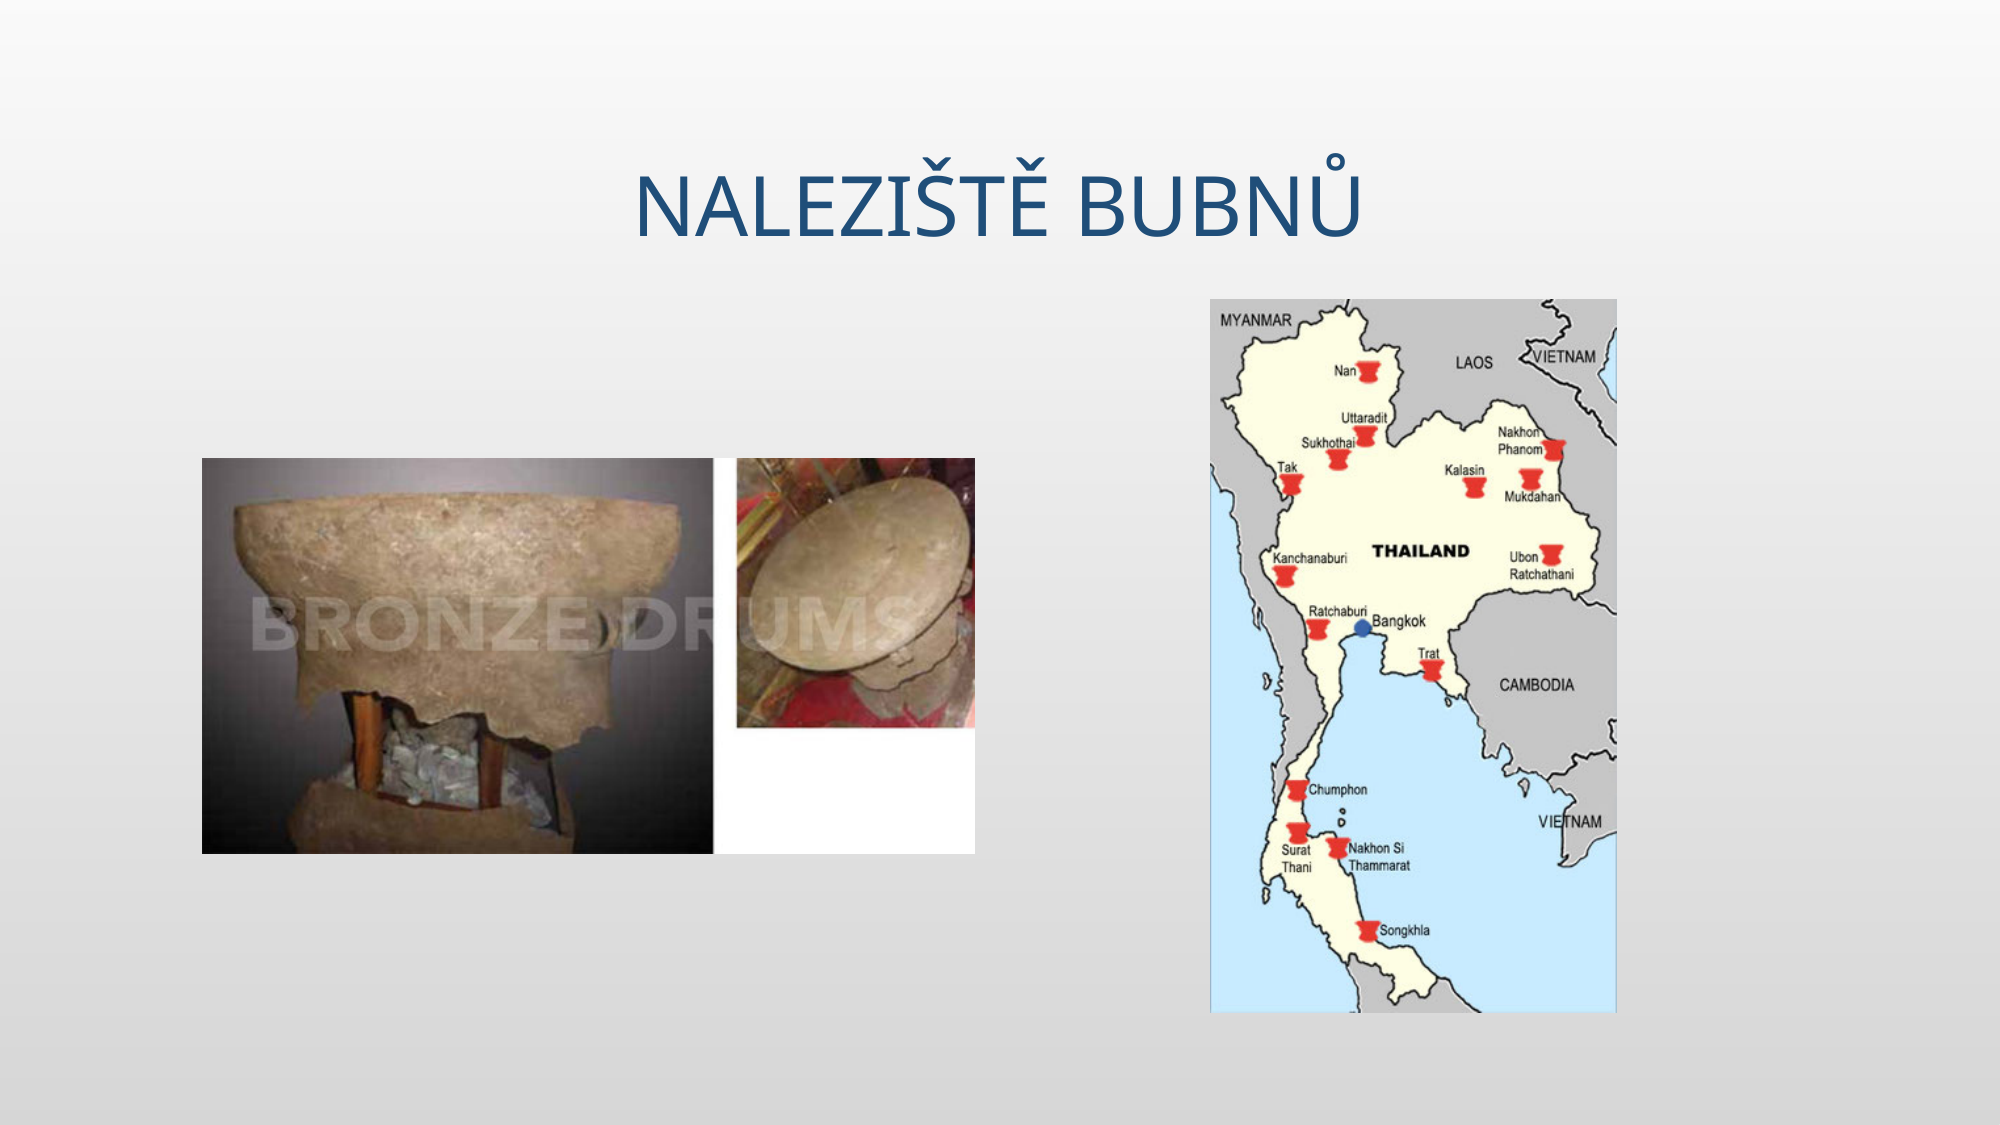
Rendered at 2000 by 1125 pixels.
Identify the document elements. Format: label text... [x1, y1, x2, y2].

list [202, 458, 975, 854]
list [1210, 299, 1617, 1013]
title Naleziště bubnů [199, 45, 1800, 263]
